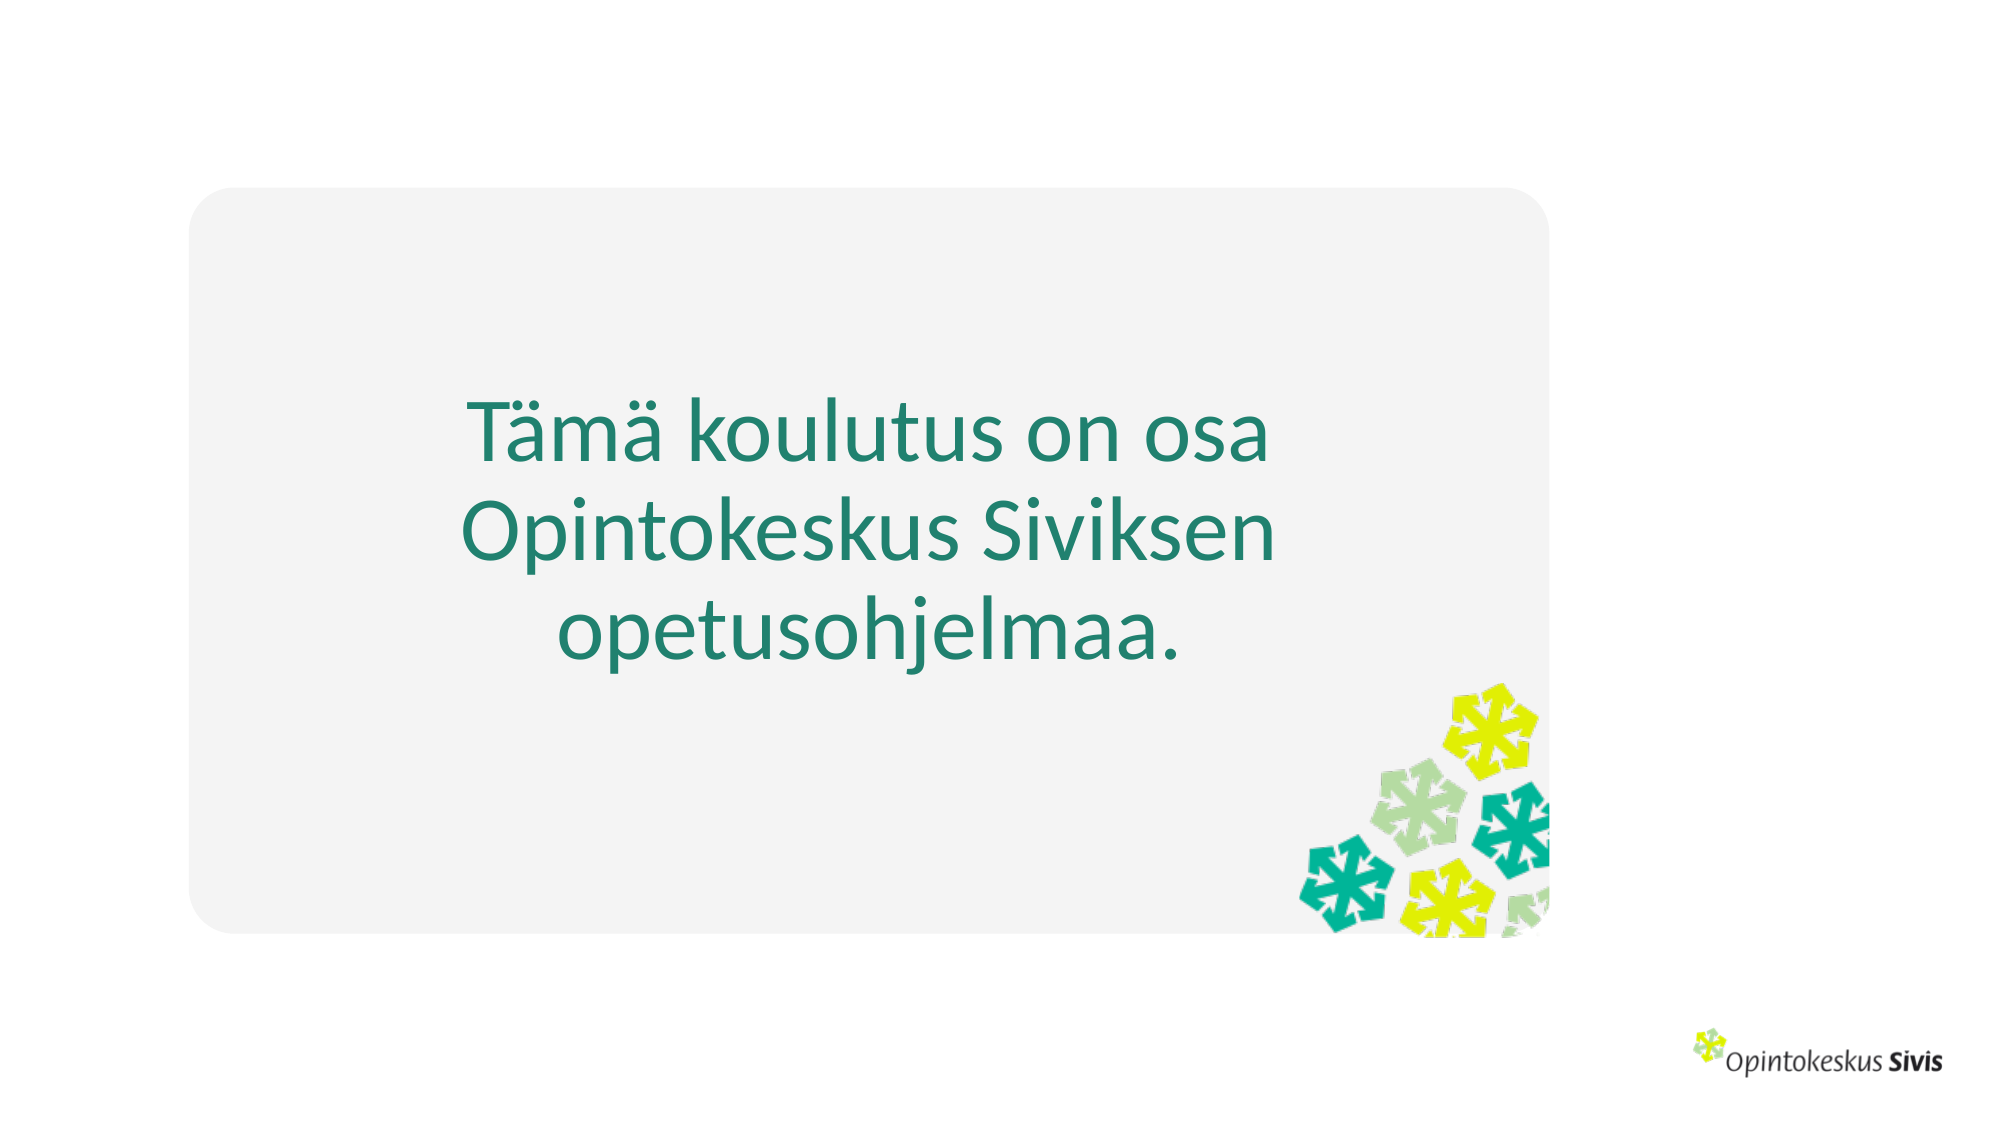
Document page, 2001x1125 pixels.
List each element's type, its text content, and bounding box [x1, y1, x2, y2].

list Tämä koulutus on osa Opintokeskus Siviksen opetusohjelmaa. [220, 375, 1520, 1047]
picture [1691, 1026, 1945, 1080]
